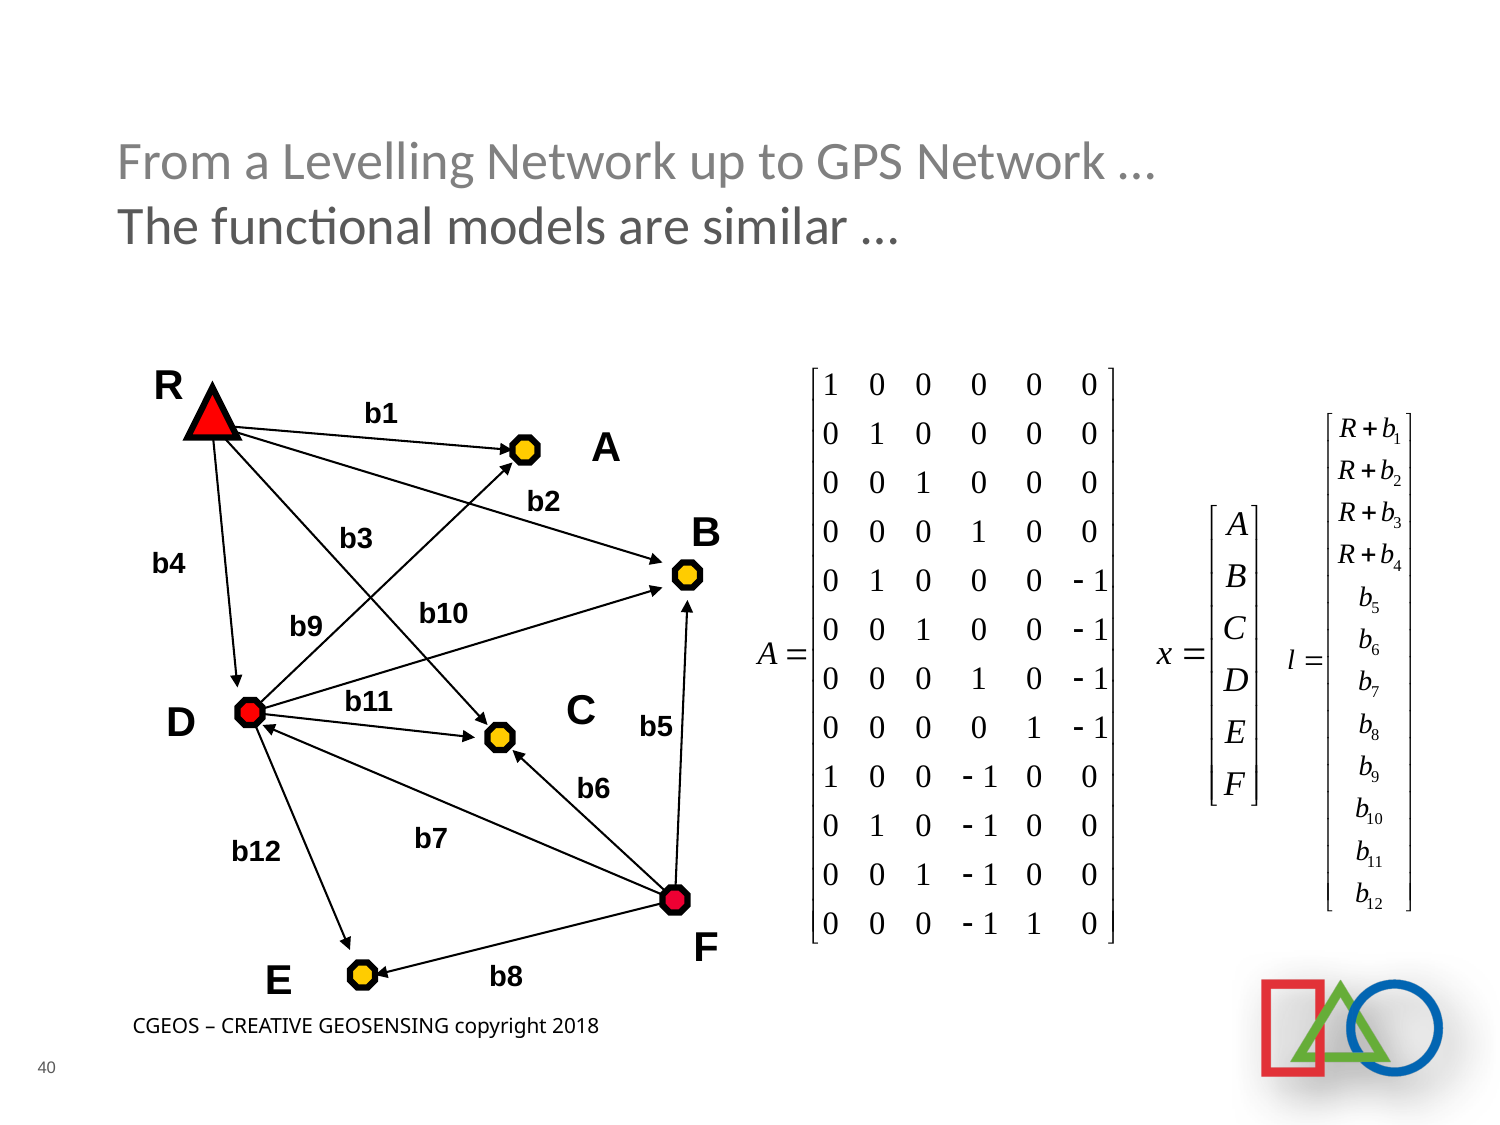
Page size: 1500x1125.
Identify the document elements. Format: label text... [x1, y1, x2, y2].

text_box b3 [312, 512, 400, 563]
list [749, 362, 1126, 950]
text_box [350, 962, 376, 988]
text_box [262, 724, 468, 812]
text_box B [662, 497, 749, 563]
text_box E [234, 945, 323, 1010]
text_box [187, 388, 238, 438]
text_box [675, 563, 700, 588]
text_box [499, 462, 513, 474]
title From a Levelling Network up to GPS Network … The functional models are similar … [117, 117, 1447, 266]
text_box F [662, 912, 750, 978]
text_box [237, 699, 263, 725]
text_box [662, 887, 688, 912]
text_box b8 [462, 950, 550, 1050]
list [1149, 499, 1272, 813]
text_box b1 [337, 387, 425, 438]
text_box [375, 953, 462, 979]
text_box b12 [212, 824, 300, 875]
text_box [361, 725, 475, 743]
text_box [376, 585, 663, 674]
text_box [512, 437, 538, 463]
text_box A [562, 412, 650, 478]
text_box b4 [124, 537, 213, 588]
text_box [539, 525, 662, 565]
text_box [512, 750, 549, 784]
text_box [427, 659, 488, 725]
text_box b7 [387, 812, 475, 863]
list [1283, 406, 1423, 919]
text_box D [137, 687, 225, 753]
text_box b2 [499, 474, 588, 525]
text_box R [124, 350, 213, 415]
text_box b5 [612, 699, 700, 750]
text_box b6 [549, 762, 638, 813]
text_box [680, 600, 694, 699]
text_box [213, 438, 243, 688]
text_box [300, 831, 351, 950]
text_box b10 [399, 587, 488, 638]
text_box C [537, 675, 625, 740]
text_box b11 [324, 674, 413, 725]
text_box [367, 438, 513, 456]
text_box b9 [262, 599, 350, 650]
picture [1253, 968, 1450, 1083]
text_box [487, 725, 513, 751]
